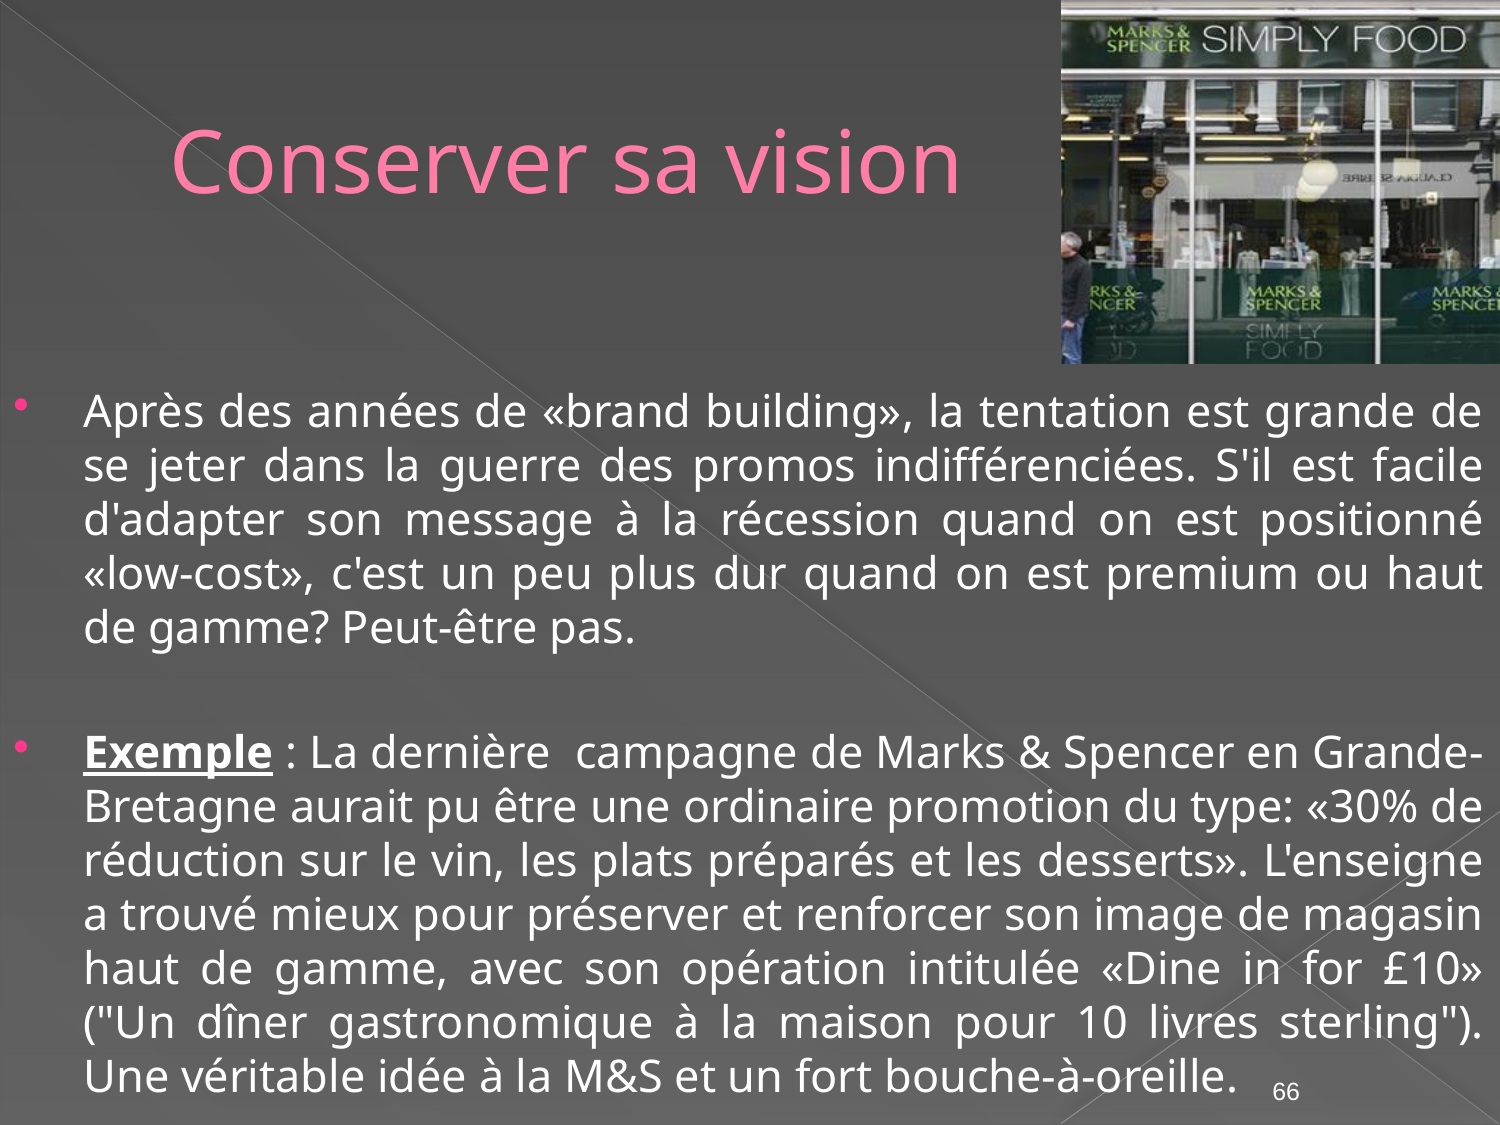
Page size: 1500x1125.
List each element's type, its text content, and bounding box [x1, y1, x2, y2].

picture [1061, 0, 1500, 364]
title Conserver sa vision [75, 43, 1051, 274]
list Après des années de «brand building», la tentation est grande de se jeter dans la guerre des promos indifférenciées. S'il est facile d'adapter son message à la récession quand on est positionné «low-cost», c'est un peu plus dur quand on est premium ou haut de gamme? Peut-être pas. Exemple : La dernière campagne de Marks & Spencer en Grande-Bretagne aurait pu être une ordinaire promotion du type: «30% de réduction sur le vin, les plats préparés et les desserts». L'enseigne a trouvé mieux pour préserver et renforcer son image de magasin haut de gamme, avec son opération intitulée «Dine in for £10» ("Un dîner gastronomique à la maison pour 10 livres sterling"). Une véritable idée à la M&S et un fort bouche-à-oreille. [0, 374, 1500, 1125]
slide_number 66 [1245, 1063, 1328, 1113]
